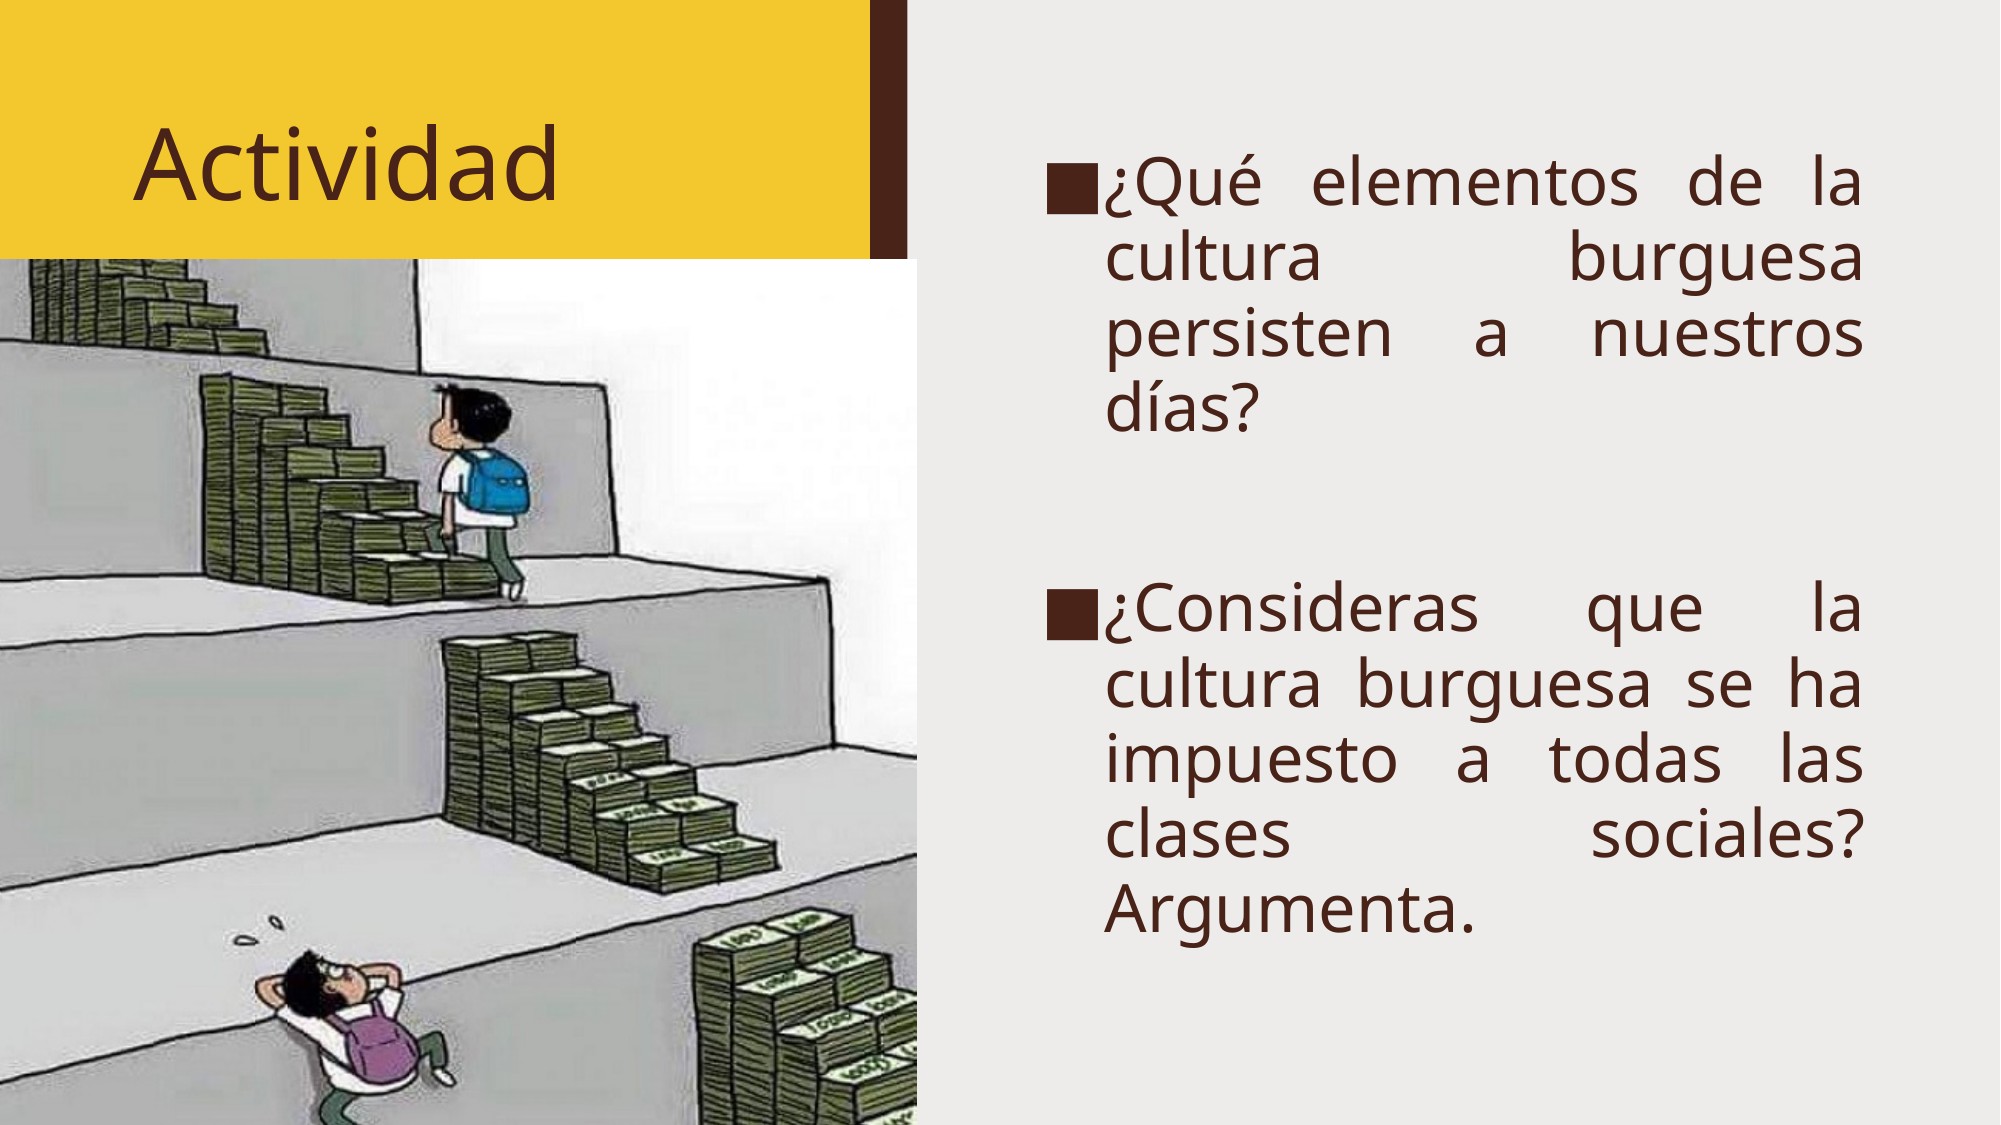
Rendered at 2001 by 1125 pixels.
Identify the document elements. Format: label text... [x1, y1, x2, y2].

picture [0, 259, 917, 1125]
list ¿Qué elementos de la cultura burguesa persisten a nuestros días? ¿Consideras que la cultura burguesa se ha impuesto a todas las clases sociales? Argumenta. [1026, 138, 1882, 987]
title Actividad [118, 112, 752, 259]
